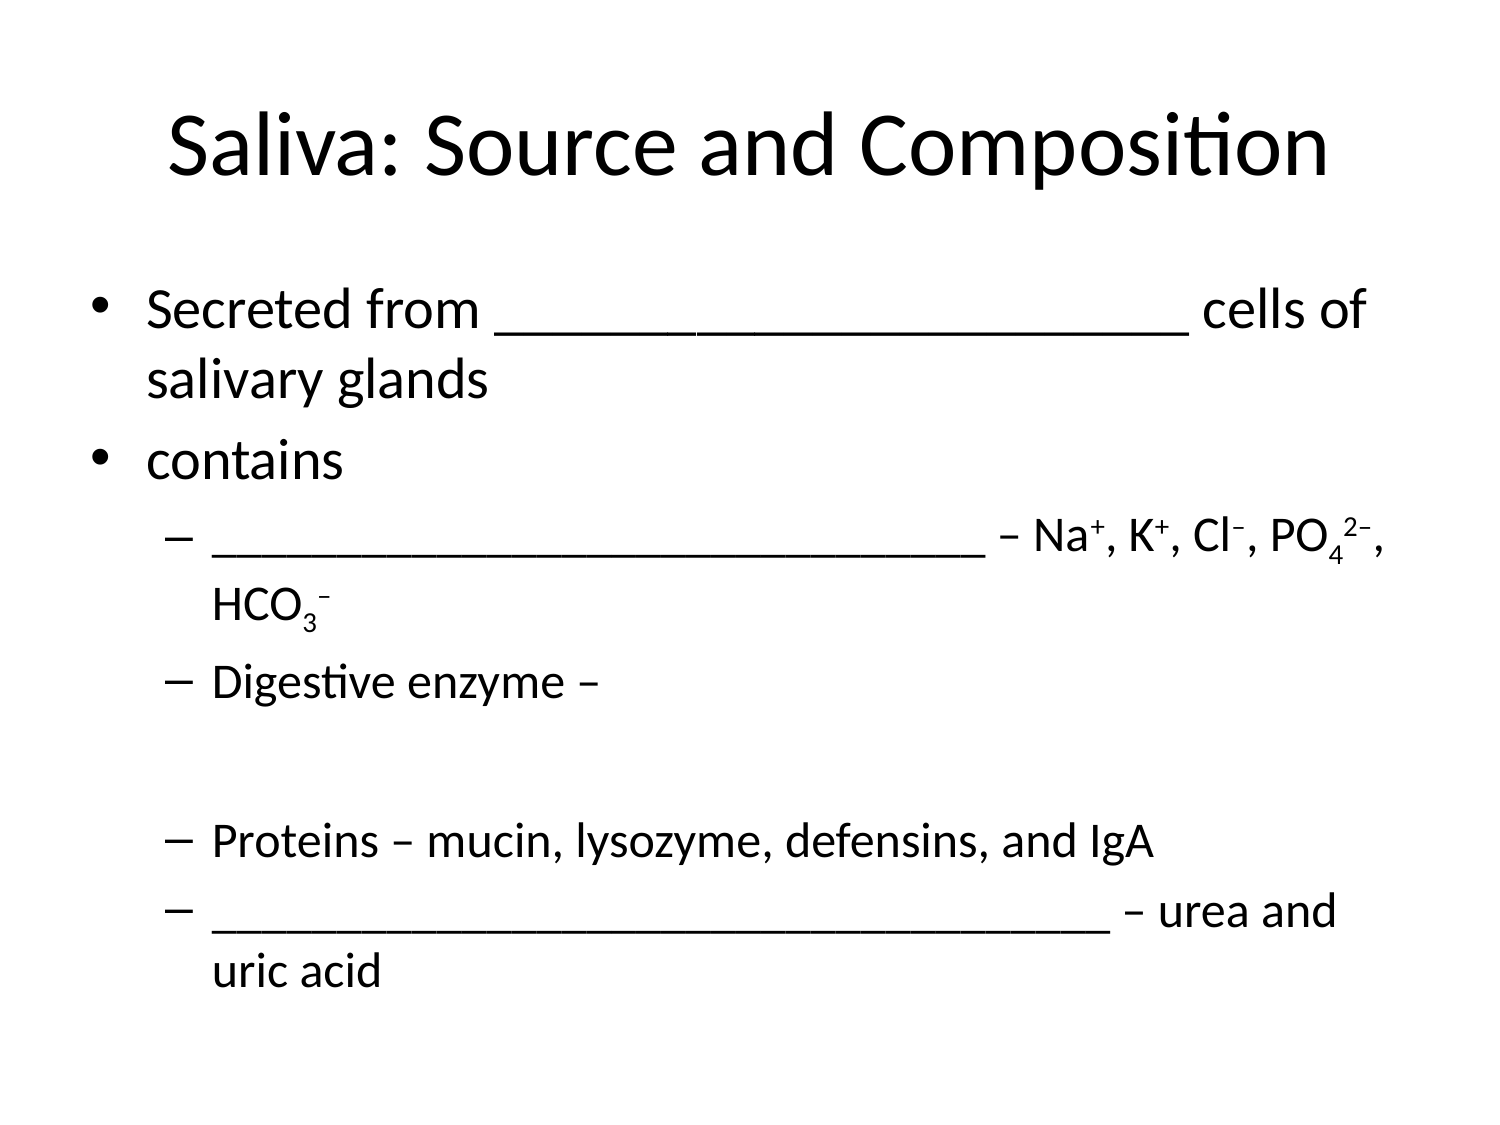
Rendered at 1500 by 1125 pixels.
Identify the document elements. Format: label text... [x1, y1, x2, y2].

list Secreted from ________________________ cells of salivary glands contains _______________________________ – Na+, K+, Cl–, PO42–, HCO3– Digestive enzyme – Proteins – mucin, lysozyme, defensins, and IgA ____________________________________ – urea and uric acid [75, 262, 1425, 1088]
title Saliva: Source and Composition [75, 45, 1425, 233]
